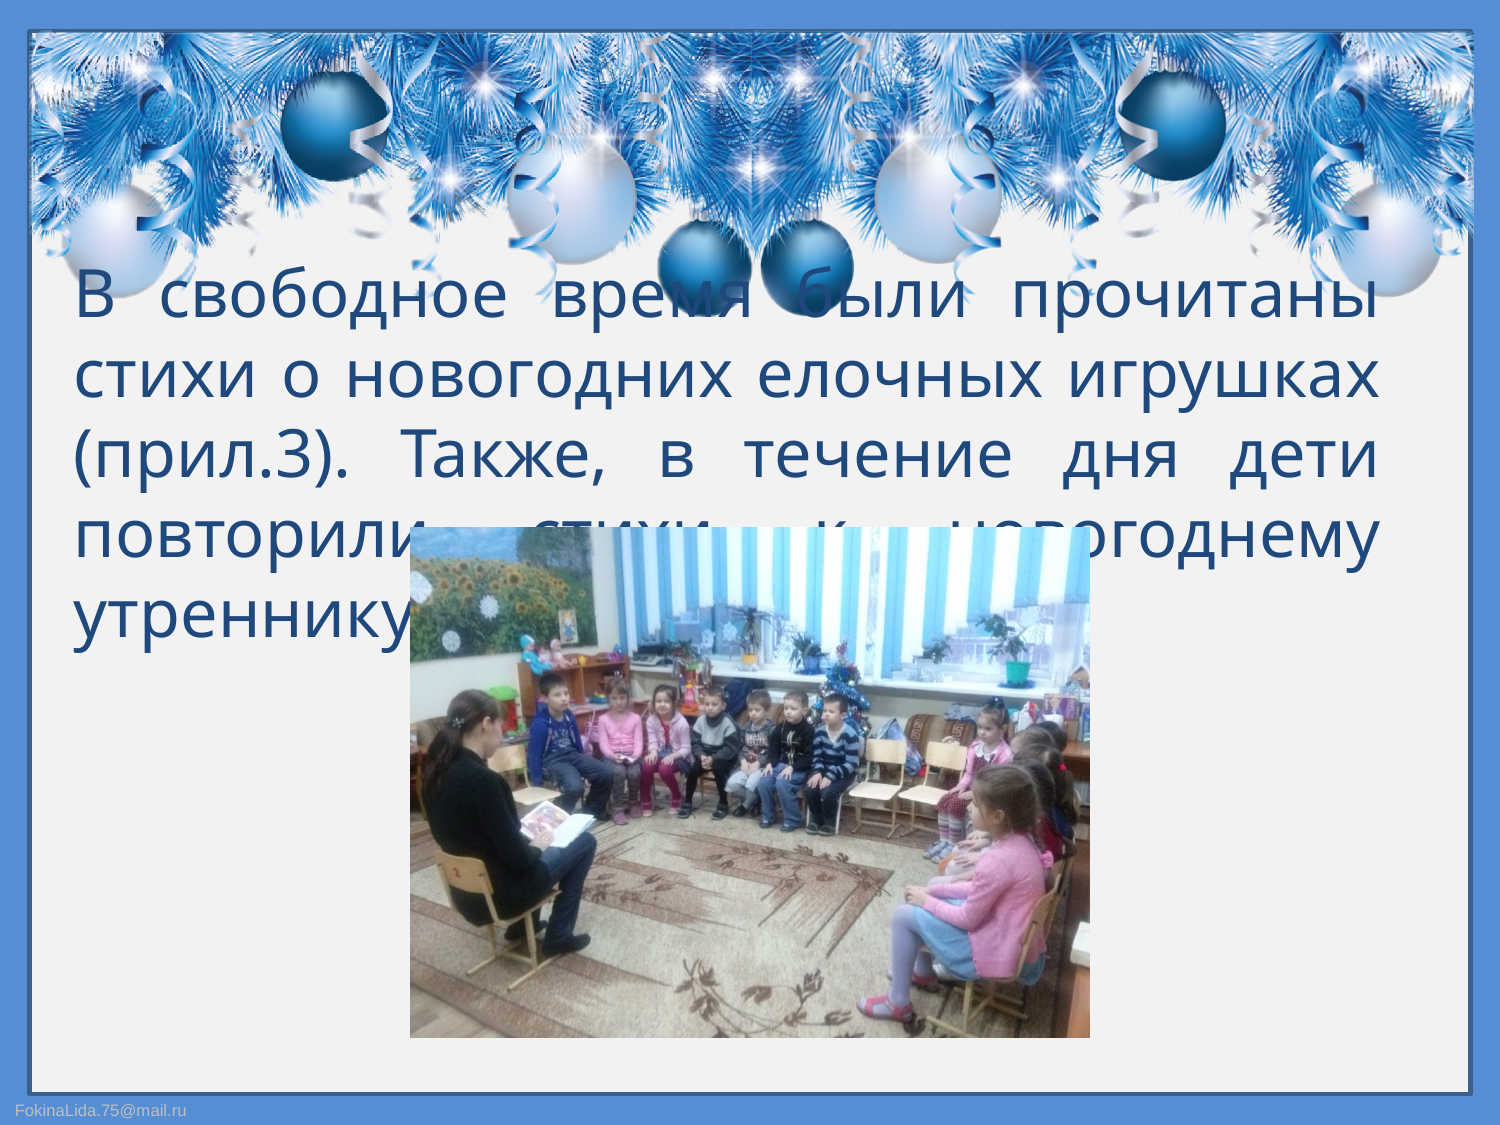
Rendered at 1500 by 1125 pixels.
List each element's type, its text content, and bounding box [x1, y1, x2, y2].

picture [409, 527, 1091, 1038]
title В свободное время были прочитаны стихи о новогодних елочных игрушках (прил.3). Также, в течение дня дети повторили стихи к новогоднему утреннику. [58, 316, 1398, 587]
picture [33, 32, 1473, 338]
